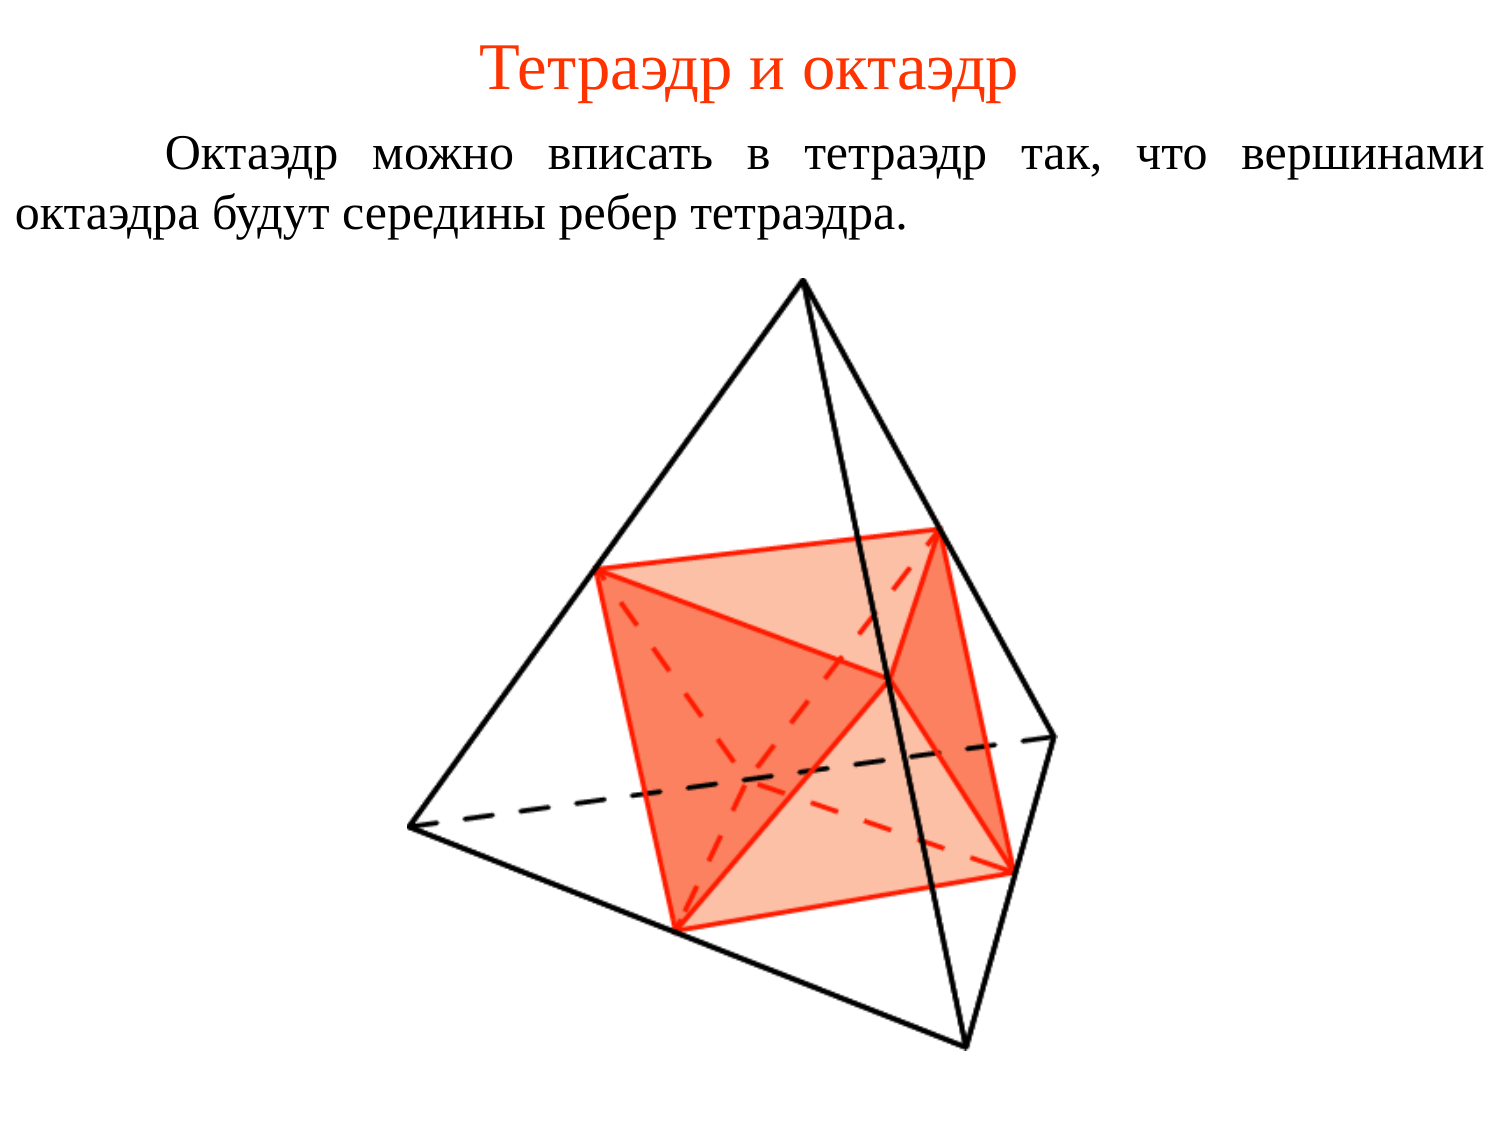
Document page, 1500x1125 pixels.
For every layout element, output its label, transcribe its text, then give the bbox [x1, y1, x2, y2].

title Тетраэдр и октаэдр [112, 24, 1388, 100]
picture [407, 278, 1059, 1051]
text_box Октаэдр можно вписать в тетраэдр так, что вершинами октаэдра будут середины ребер тетраэдра. [0, 112, 1500, 248]
